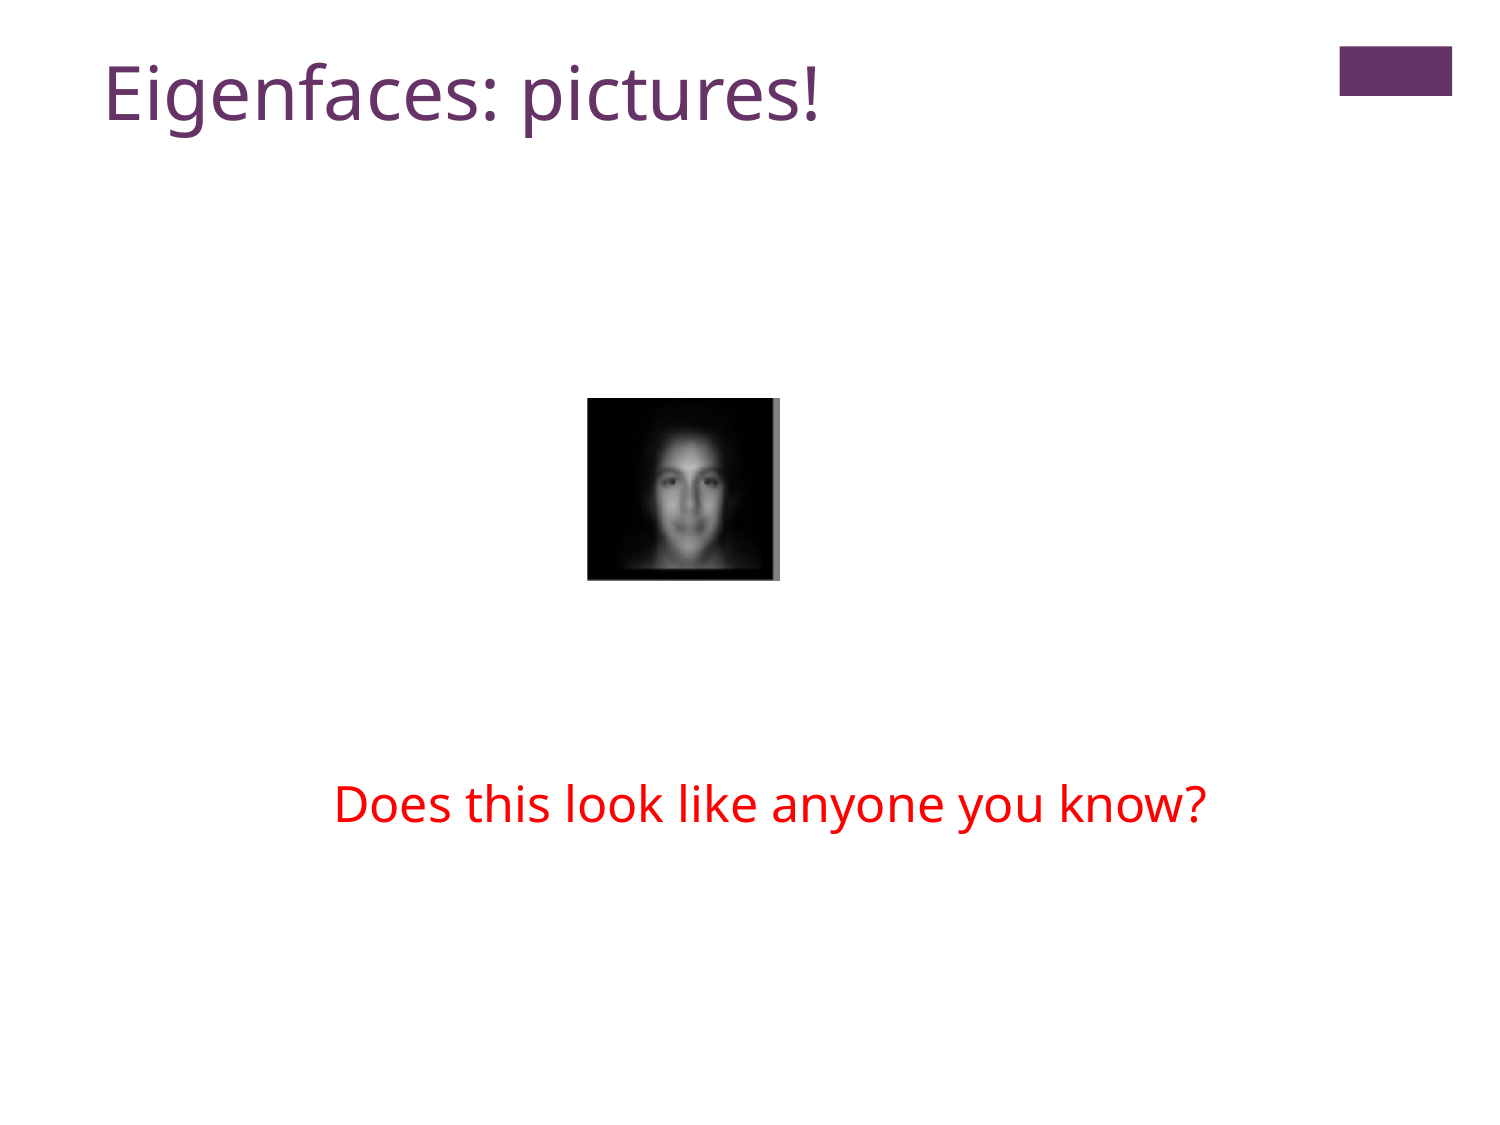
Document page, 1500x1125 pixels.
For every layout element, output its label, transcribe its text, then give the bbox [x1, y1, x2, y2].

picture [586, 397, 781, 581]
text_box Does this look like anyone you know? [318, 765, 1223, 841]
title Eigenfaces: pictures! [87, 37, 1363, 200]
